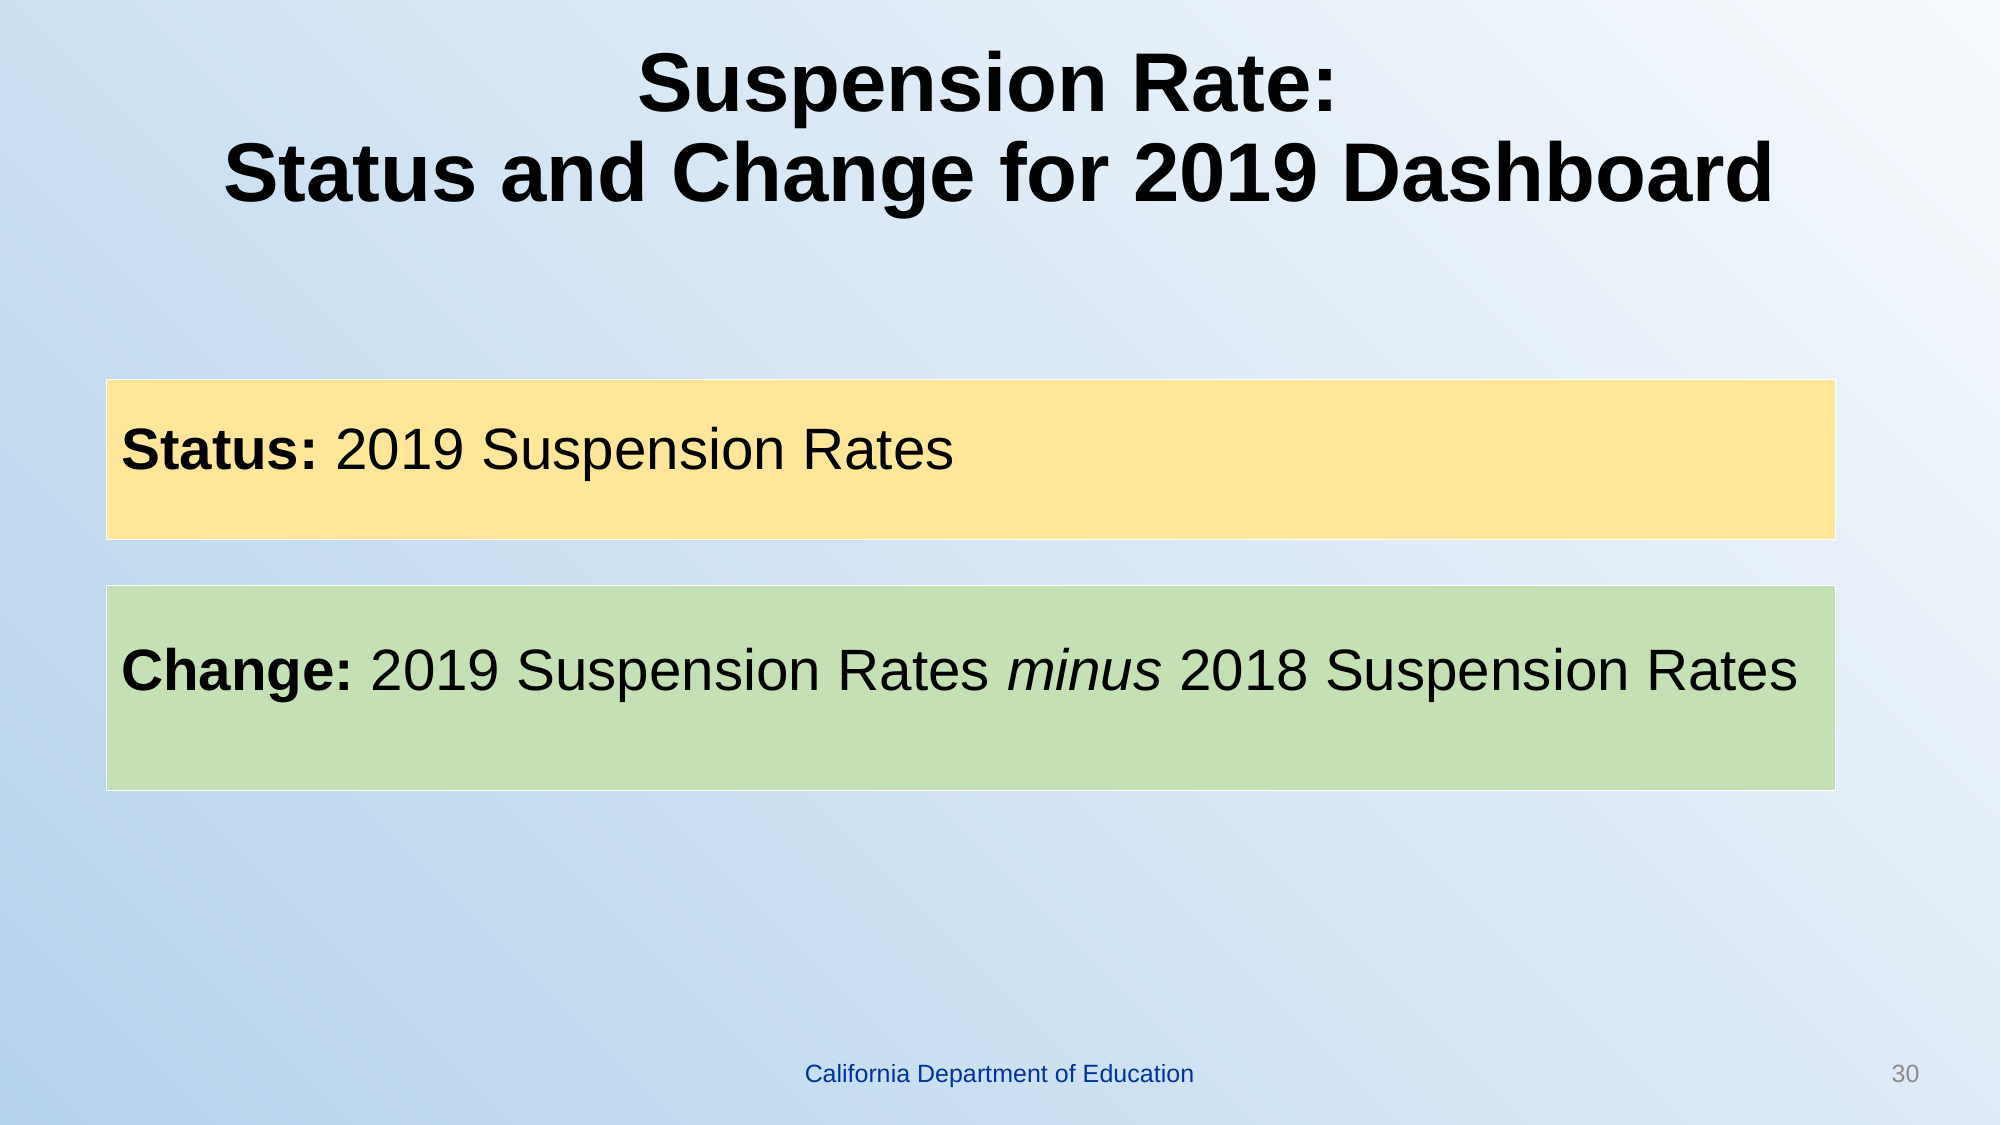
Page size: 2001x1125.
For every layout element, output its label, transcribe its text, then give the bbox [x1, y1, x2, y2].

list Change: 2019 Suspension Rates minus 2018 Suspension Rates [106, 585, 1836, 791]
title Suspension Rate: Status and Change for 2019 Dashboard [0, 0, 2000, 260]
footer California Department of Education [662, 1042, 1338, 1103]
slide_number 30 [1484, 1042, 1935, 1103]
list Status: 2019 Suspension Rates [106, 379, 1836, 540]
